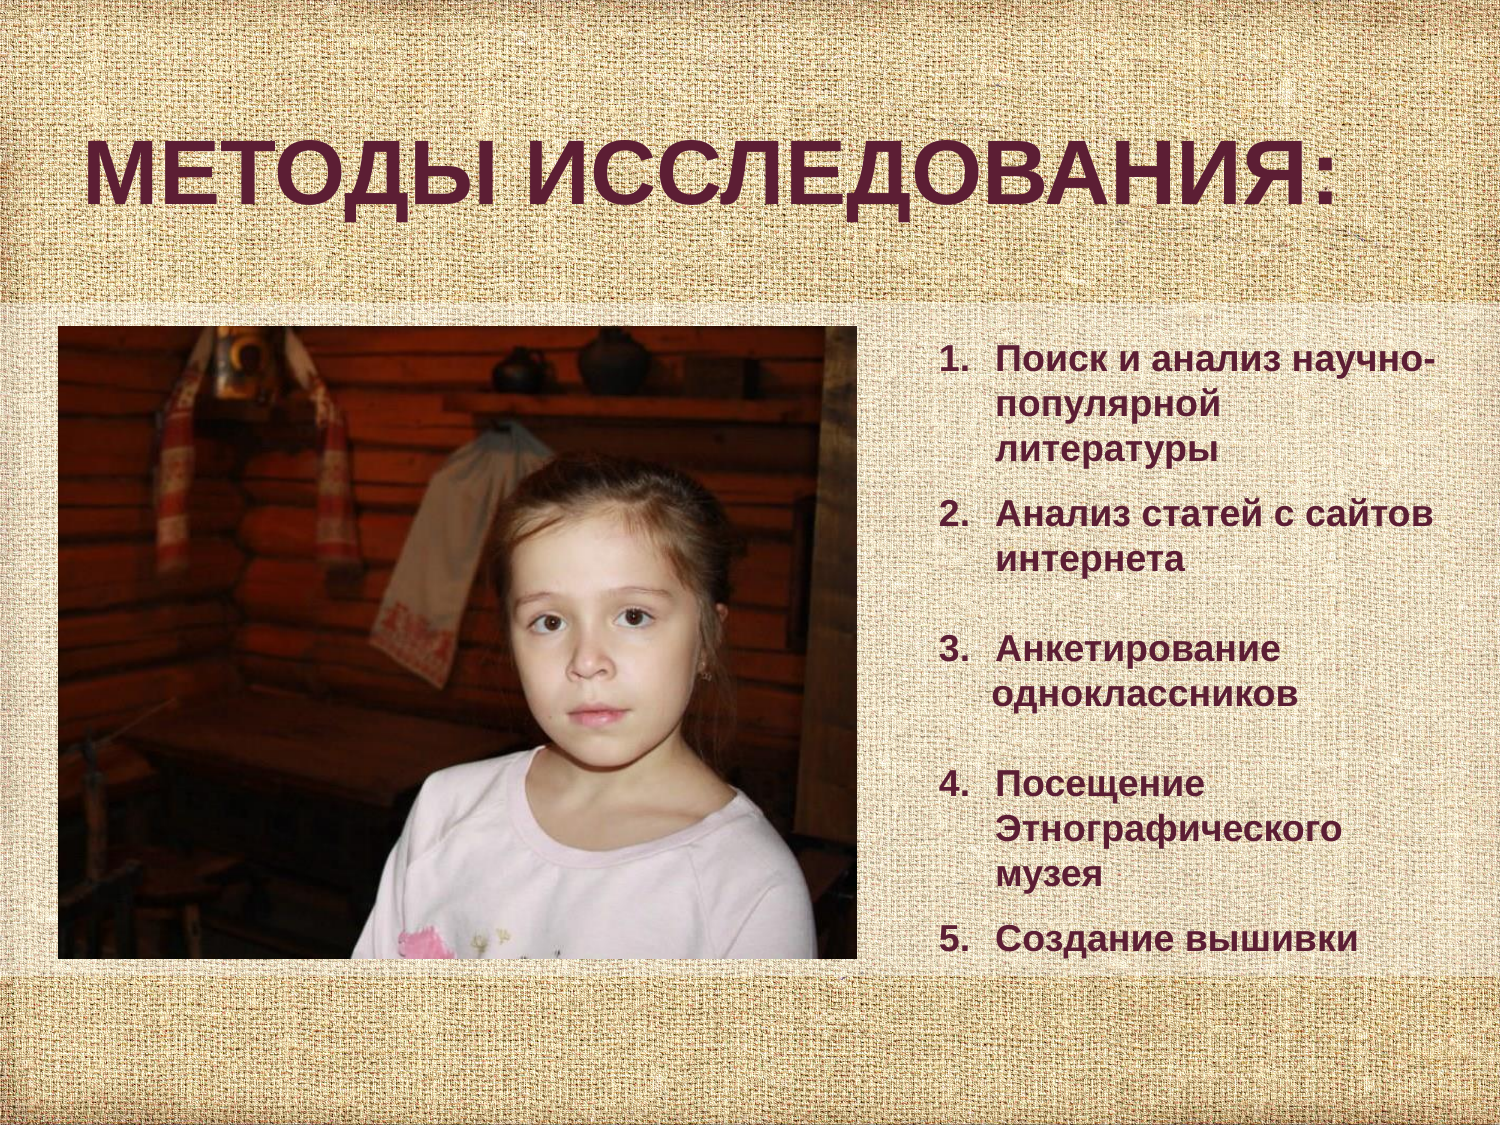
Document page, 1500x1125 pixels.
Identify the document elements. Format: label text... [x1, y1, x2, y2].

text_box Поиск и анализ научно-популярной литературы Анализ статей с сайтов интернета Анкетирование одноклассников Посещение Этнографического музея Создание вышивки [923, 326, 1459, 966]
picture [0, 978, 1500, 1125]
text_box [0, 301, 1500, 978]
picture [0, 231, 1500, 301]
text_box Методы исследования: [0, 105, 1500, 231]
picture [58, 326, 857, 959]
picture [0, 0, 1500, 105]
